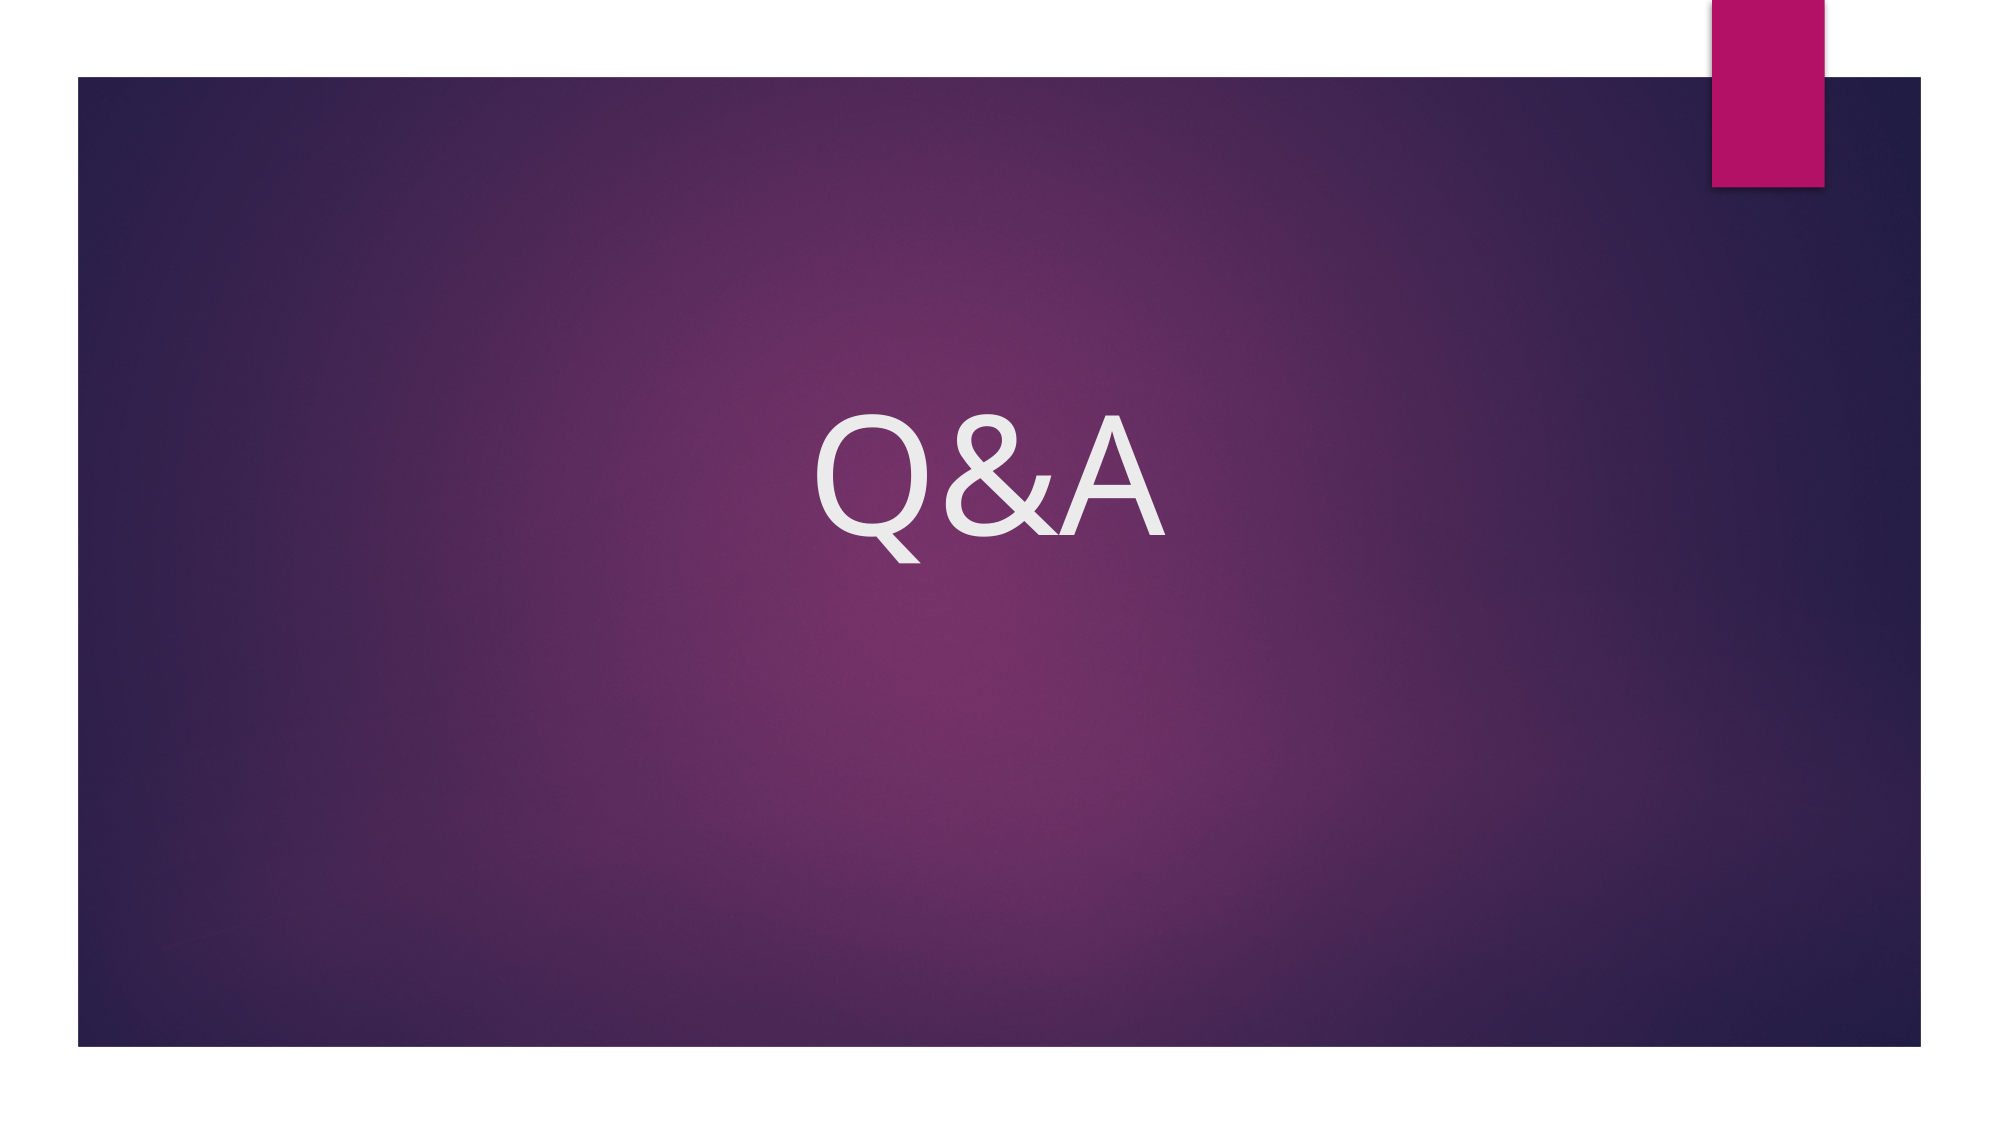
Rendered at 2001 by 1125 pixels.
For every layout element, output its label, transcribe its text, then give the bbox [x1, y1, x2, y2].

title Q&A [262, 387, 1711, 577]
